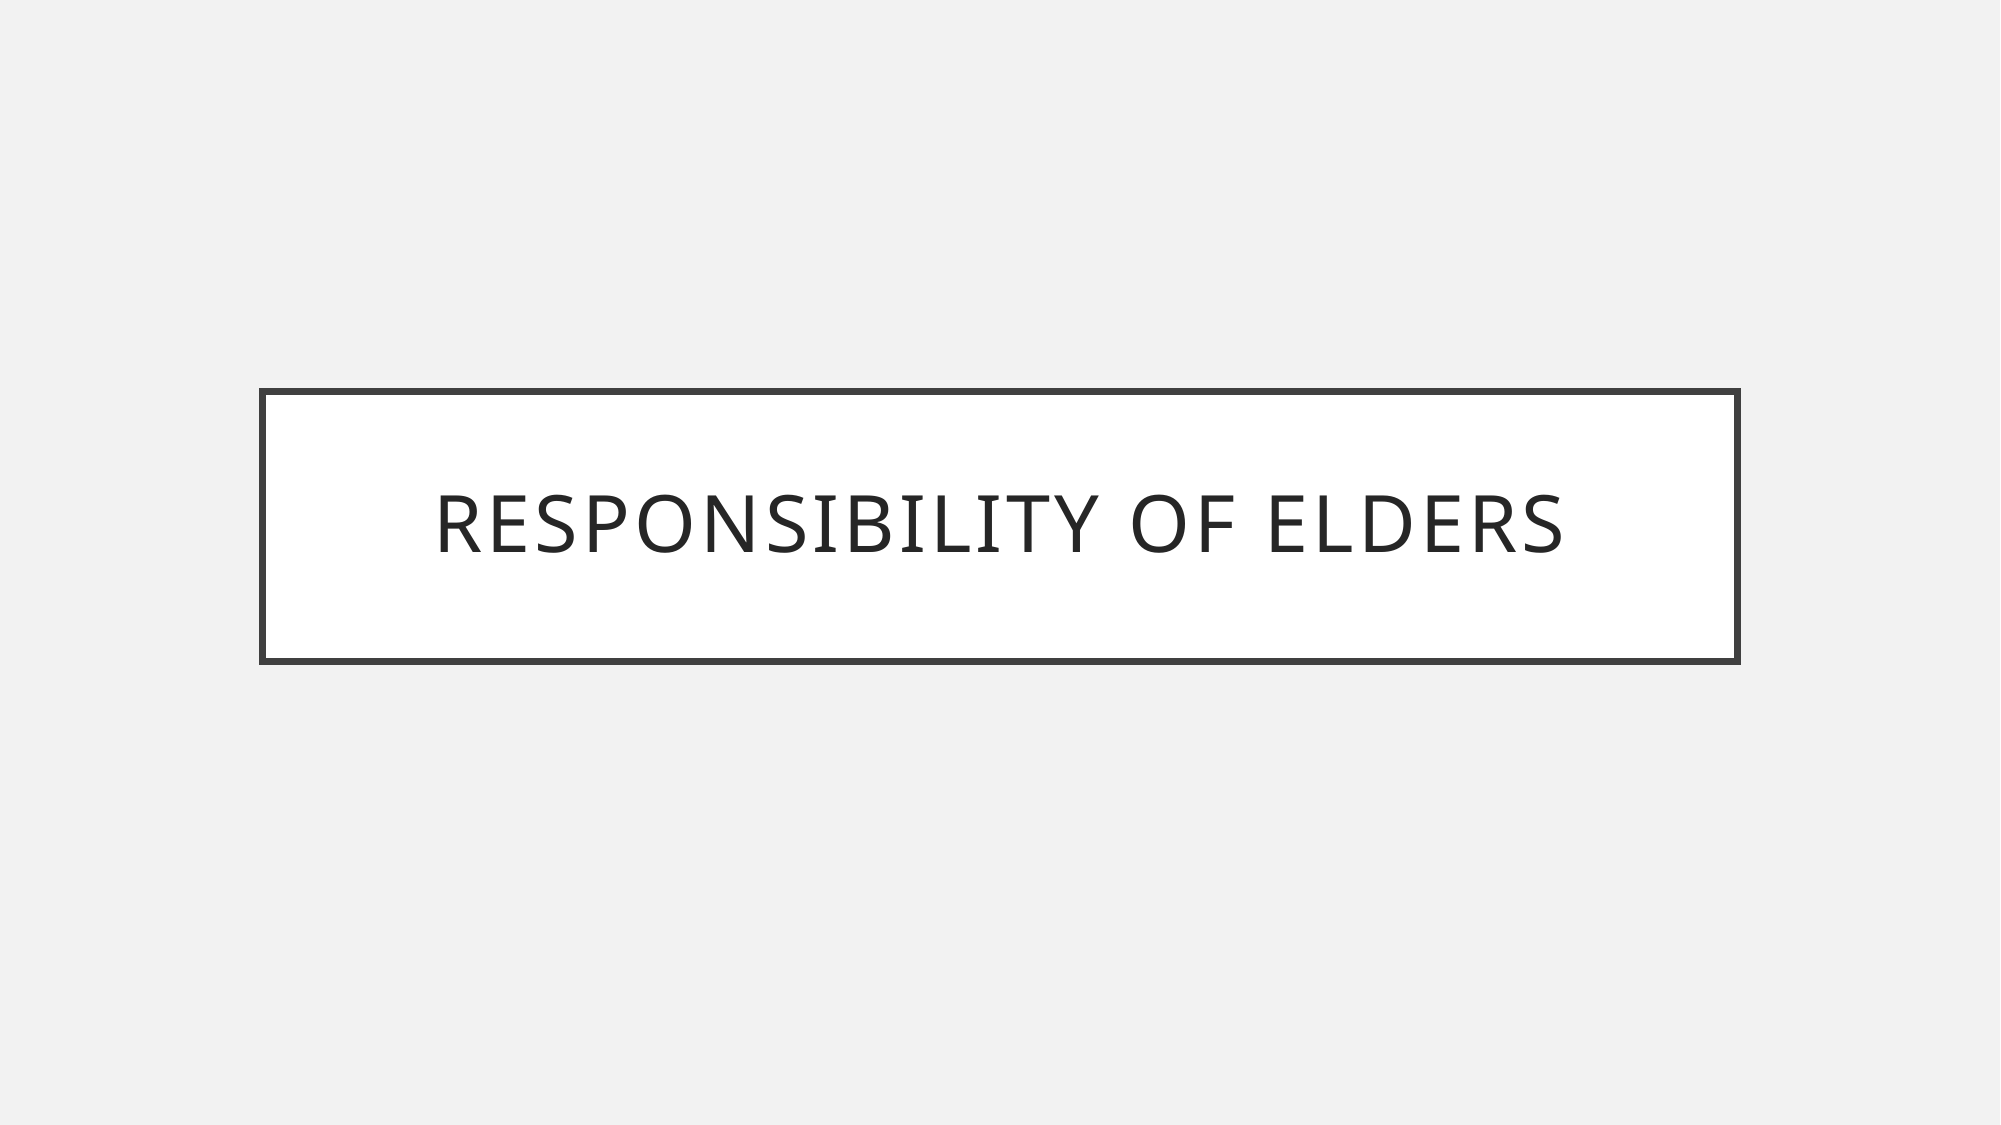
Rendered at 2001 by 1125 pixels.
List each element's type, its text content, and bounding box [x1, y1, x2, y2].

title Responsibility of Elders [259, 388, 1741, 665]
